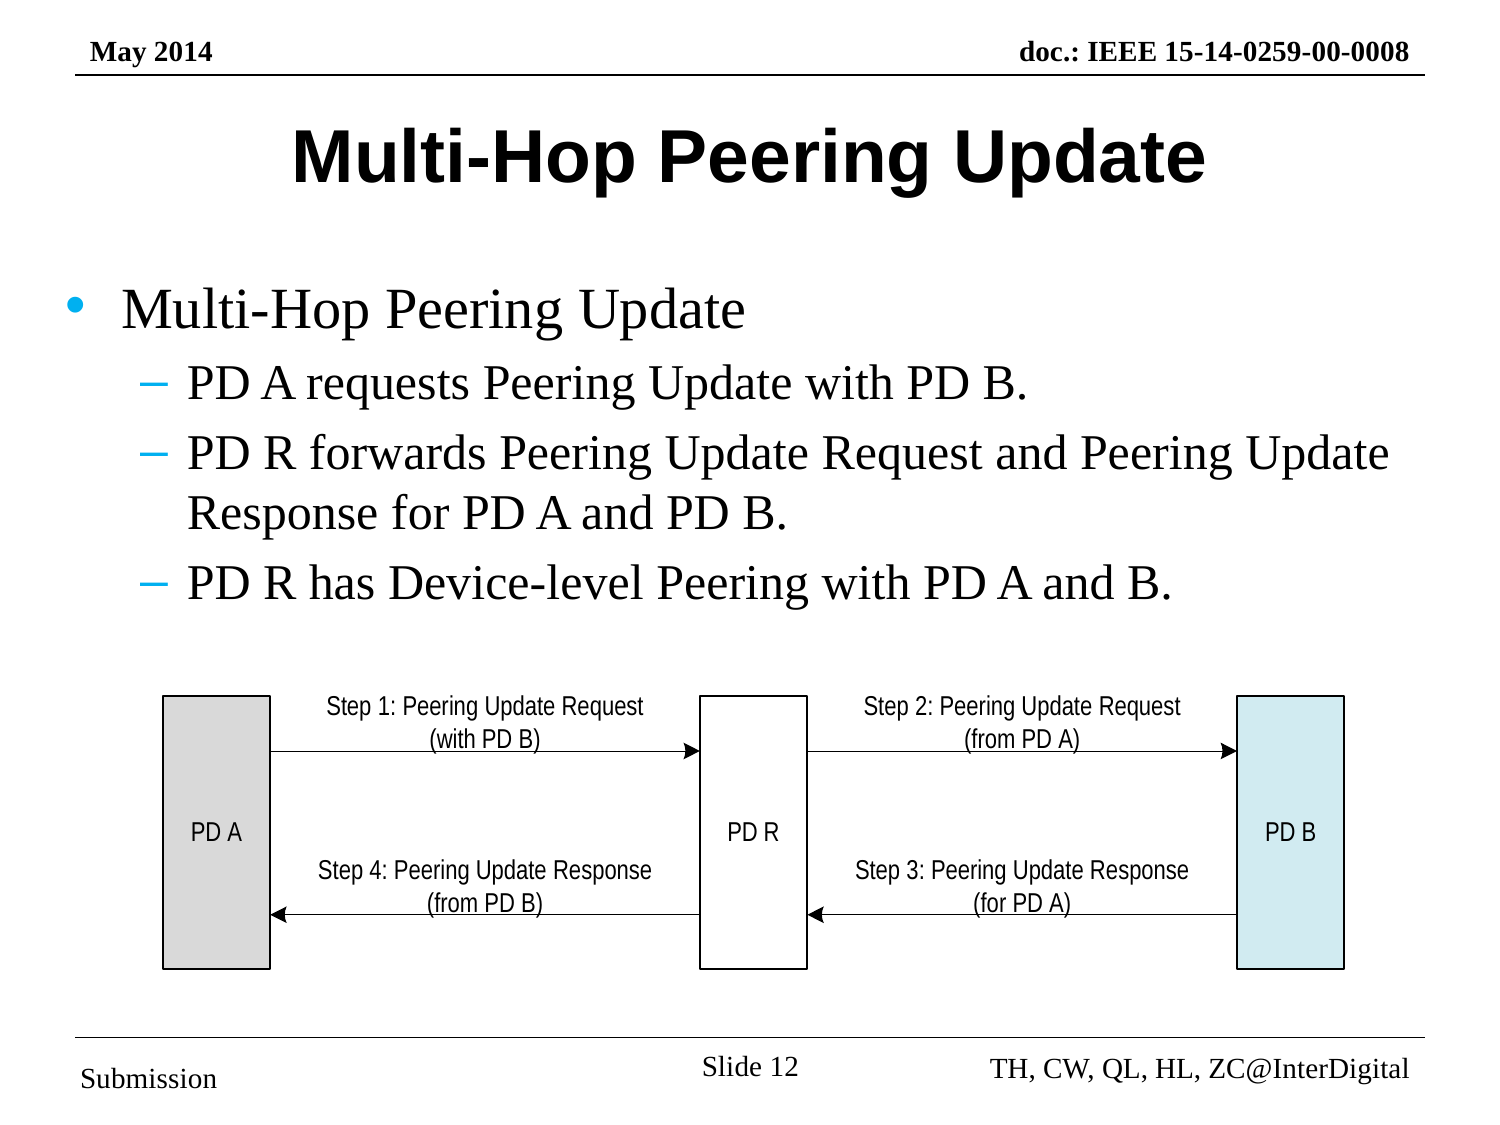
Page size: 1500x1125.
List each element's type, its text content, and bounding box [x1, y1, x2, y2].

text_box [156, 687, 1351, 976]
title Multi-Hop Peering Update [75, 75, 1425, 230]
list Multi-Hop Peering Update PD A requests Peering Update with PD B. PD R forwards Peering Update Request and Peering Update Response for PD A and PD B. PD R has Device-level Peering with PD A and B. [50, 262, 1438, 1005]
